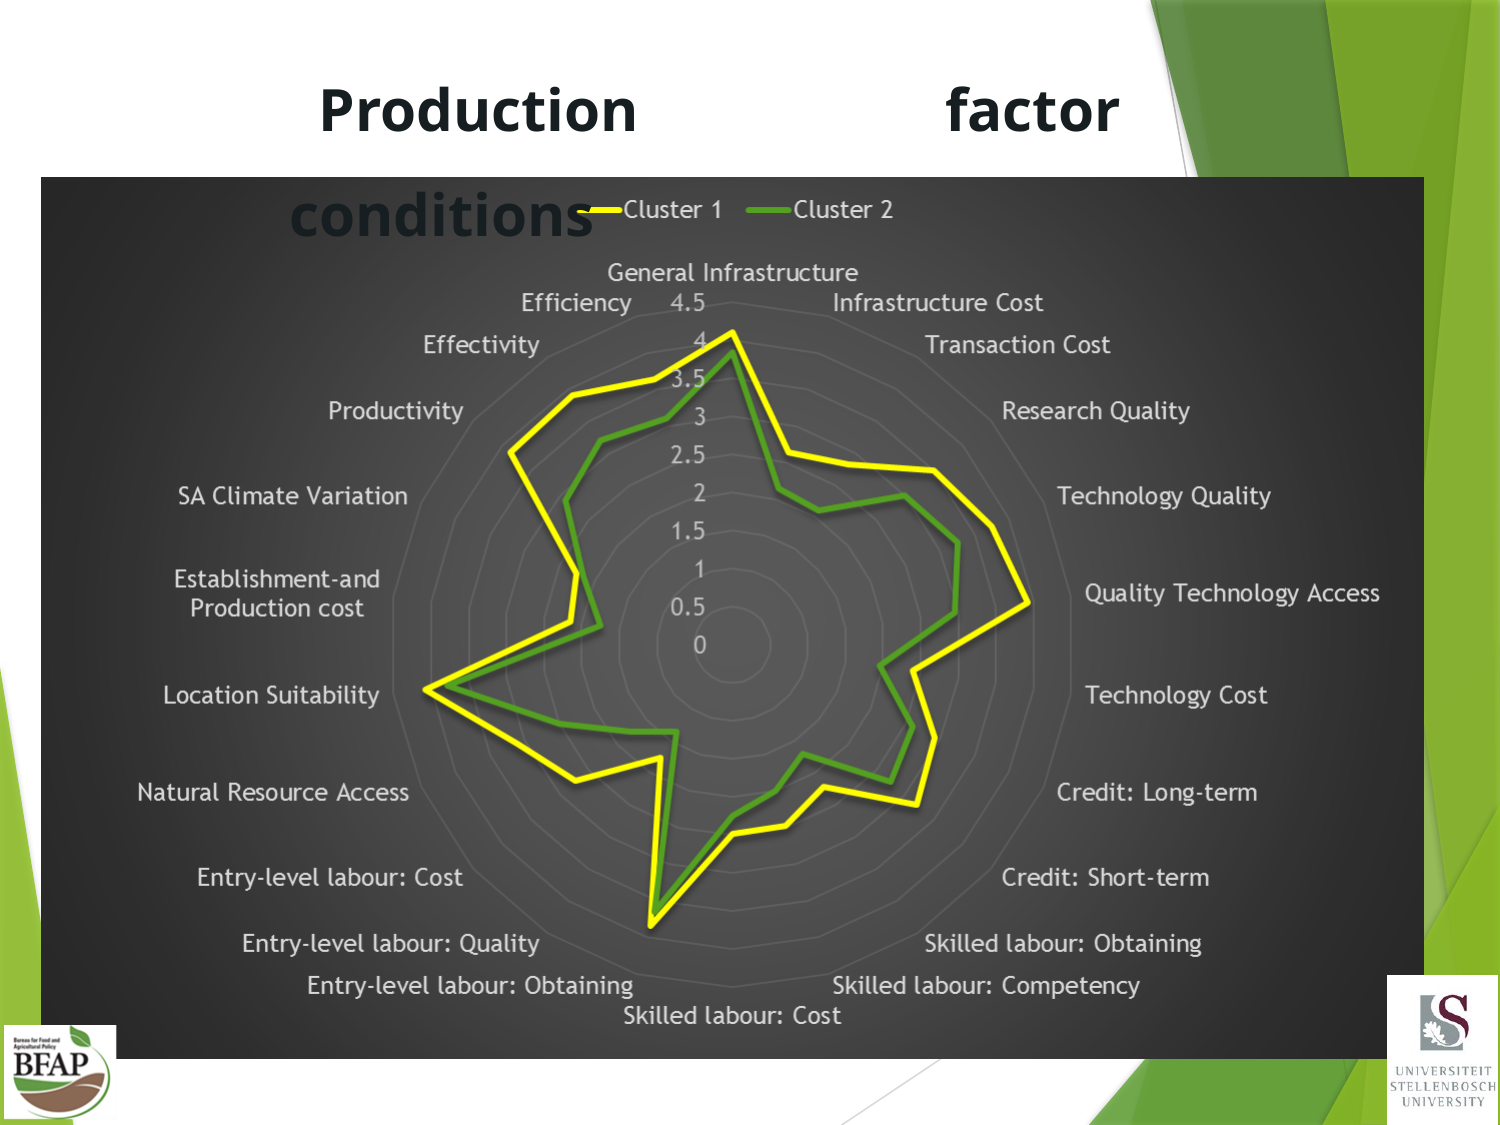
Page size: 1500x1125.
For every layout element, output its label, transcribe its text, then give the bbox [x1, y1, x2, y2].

text_box Production factor conditions [274, 30, 1136, 151]
picture [4, 176, 1499, 1125]
